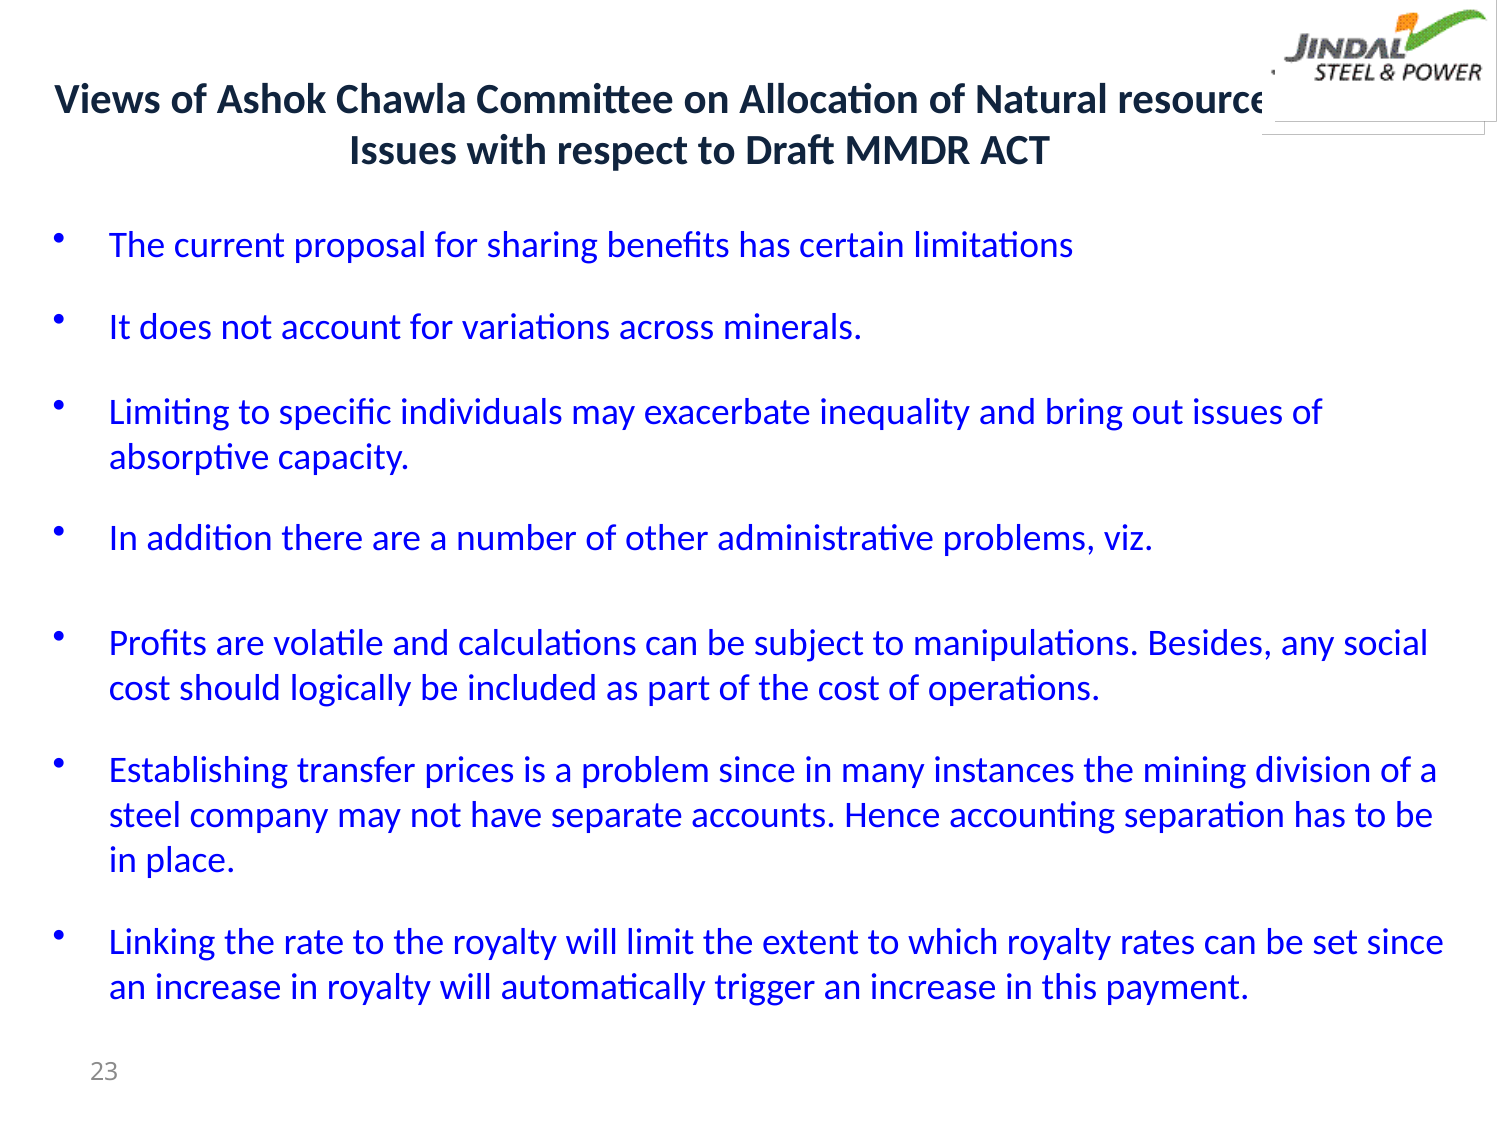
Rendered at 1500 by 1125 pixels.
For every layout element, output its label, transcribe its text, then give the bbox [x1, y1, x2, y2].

title Views of Ashok Chawla Committee on Allocation of Natural resources on Issues with respect to Draft MMDR ACT [24, 62, 1376, 181]
slide_number 23 [75, 1042, 425, 1103]
list The current proposal for sharing benefits has certain limitations It does not account for variations across minerals. Limiting to specific individuals may exacerbate inequality and bring out issues of absorptive capacity. In addition there are a number of other administrative problems, viz. Profits are volatile and calculations can be subject to manipulations. Besides, any social cost should logically be included as part of the cost of operations. Establishing transfer prices is a problem since in many instances the mining division of a steel company may not have separate accounts. Hence accounting separation has to be in place. Linking the rate to the royalty will limit the extent to which royalty rates can be set since an increase in royalty will automatically trigger an increase in this payment. [37, 212, 1463, 1121]
picture [1262, 0, 1500, 138]
